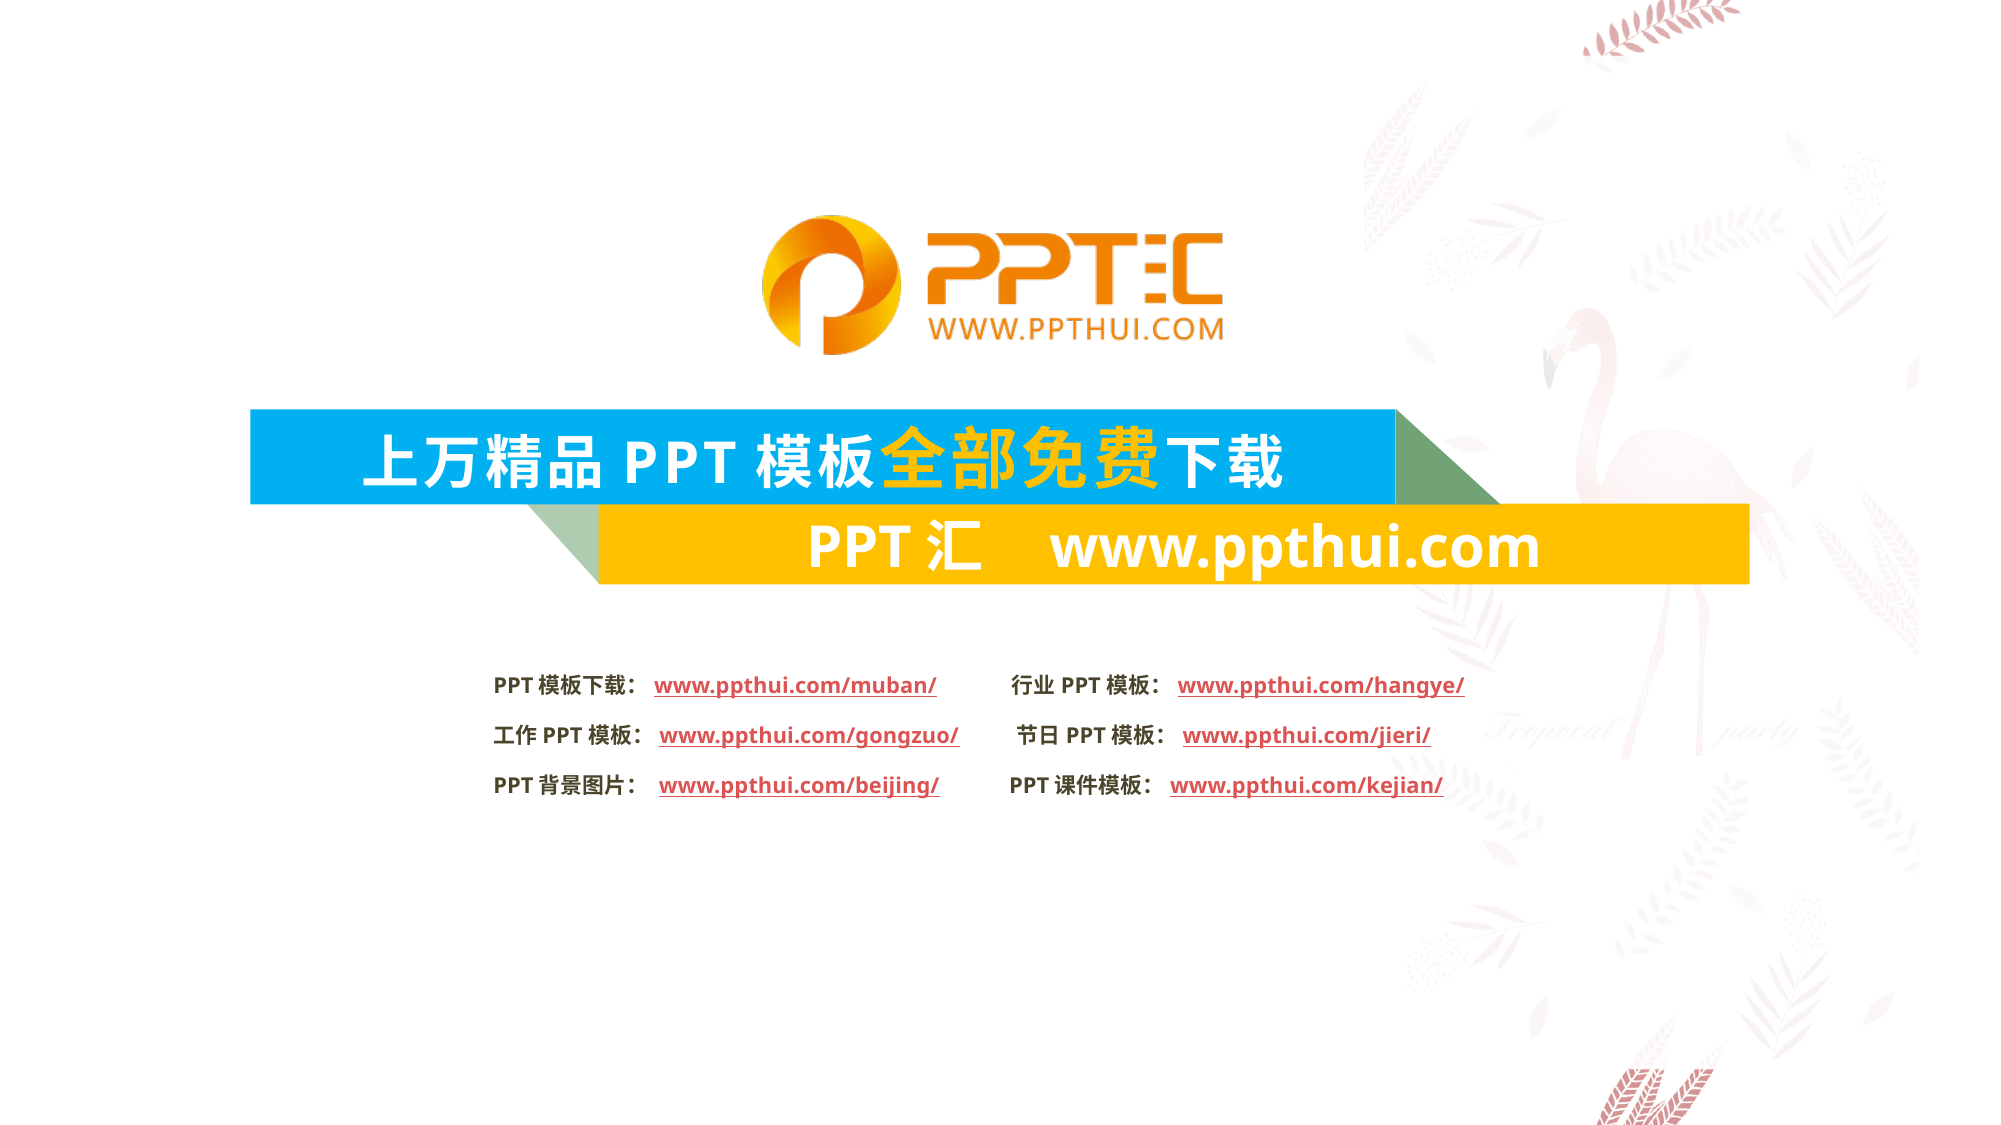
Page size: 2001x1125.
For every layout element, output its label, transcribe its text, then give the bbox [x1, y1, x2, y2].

picture [758, 159, 1227, 395]
text_box [1394, 406, 1504, 506]
text_box [526, 505, 598, 584]
picture [1364, 0, 1919, 55]
text_box 上万精品PPT模板全部免费下载 [249, 408, 1394, 505]
text_box PPT模板下载：www.ppthui.com/muban/ 行业PPT模板：www.ppthui.com/hangye/ 工作PPT模板：www.ppthui.com/gongzuo/ 节日PPT模板：www.ppthui.com/jieri/ PPT背景图片： www.ppthui.com/beijing/ PPT课件模板：www.ppthui.com/kejian/ [478, 622, 1507, 832]
picture [1364, 1070, 1919, 1125]
text_box PPT汇 www.ppthui.com [598, 503, 1751, 585]
